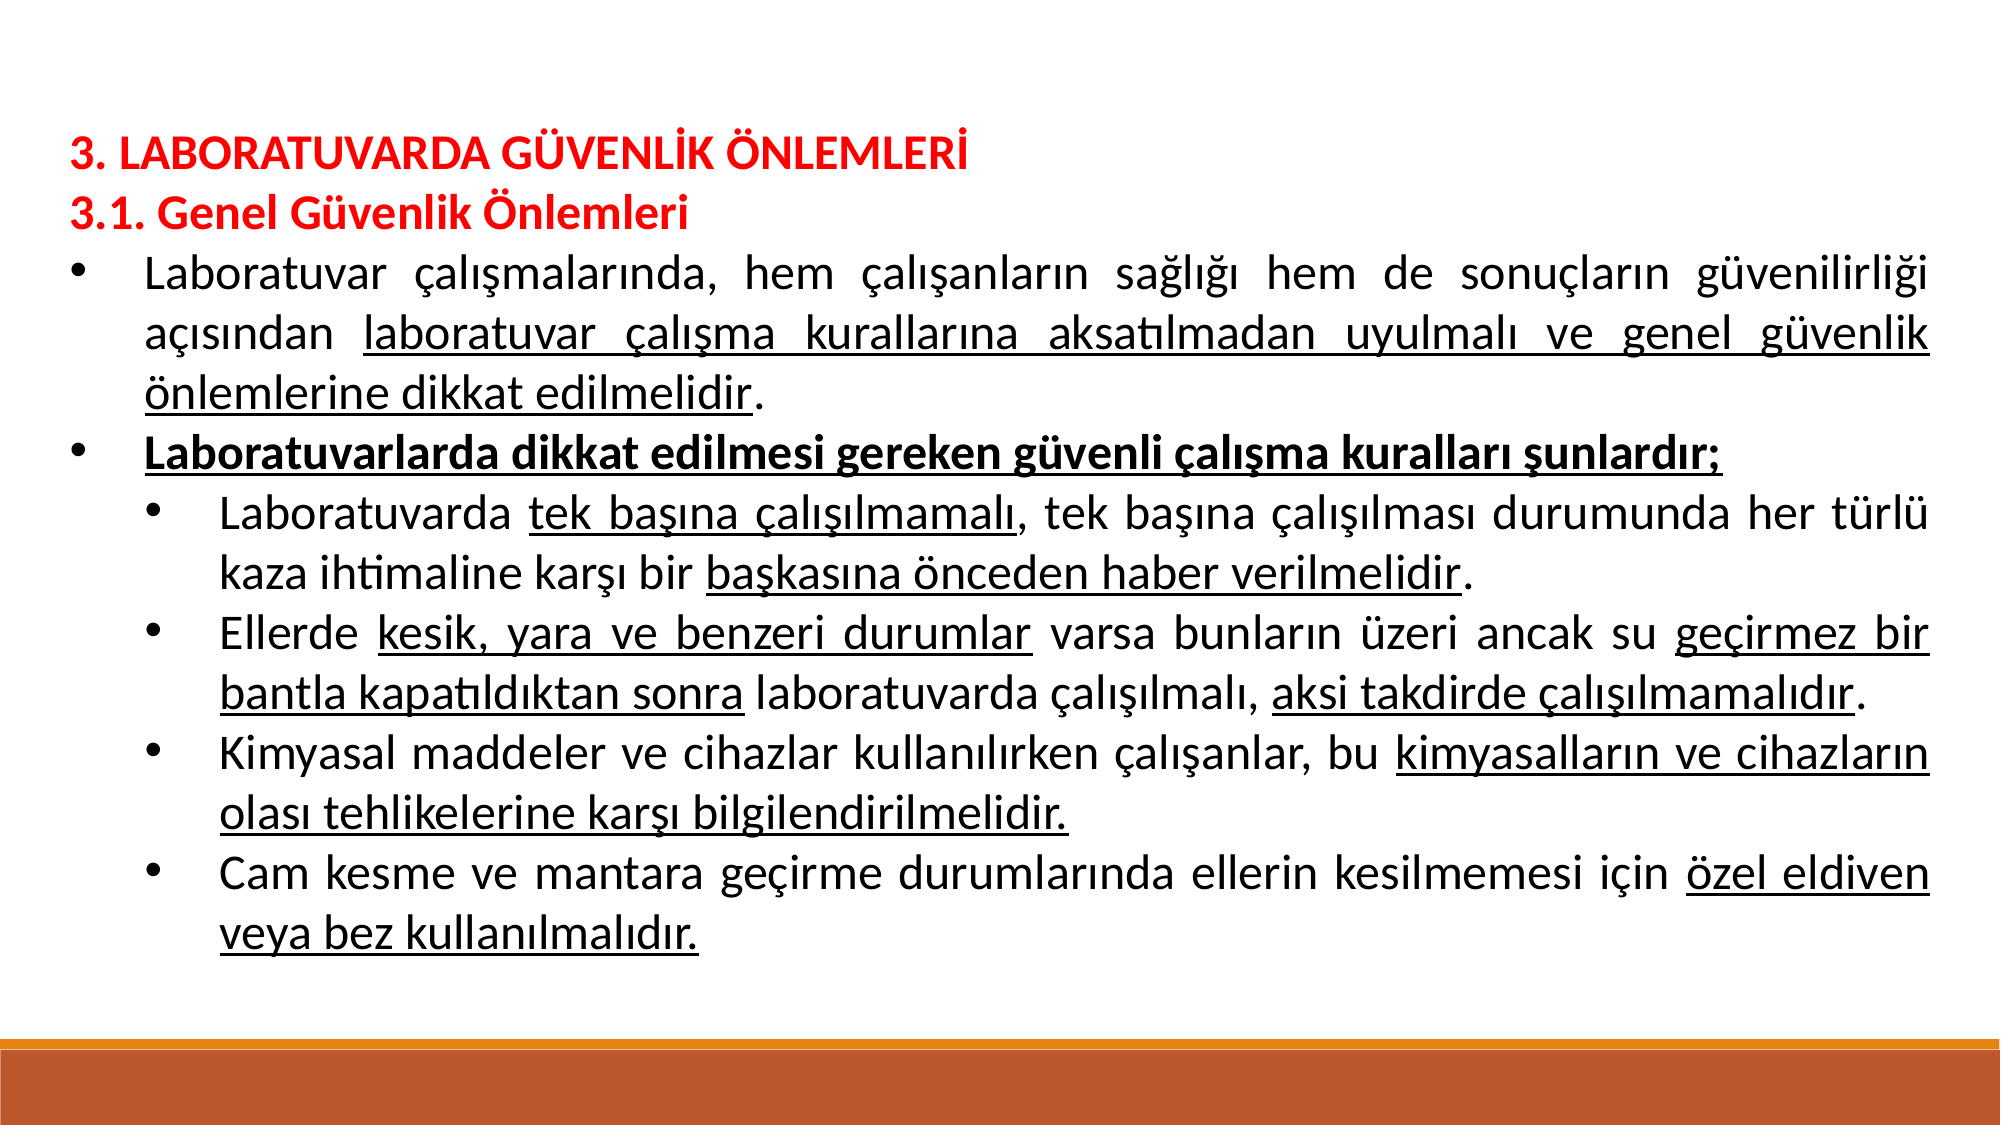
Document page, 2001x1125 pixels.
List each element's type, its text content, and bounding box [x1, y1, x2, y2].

text_box 3. LABORATUVARDA GÜVENLİK ÖNLEMLERİ 3.1. Genel Güvenlik Önlemleri Laboratuvar çalışmalarında, hem çalışanların sağlığı hem de sonuçların güvenilirliği açısından laboratuvar çalışma kurallarına aksatılmadan uyulmalı ve genel güvenlik önlemlerine dikkat edilmelidir. Laboratuvarlarda dikkat edilmesi gereken güvenli çalışma kuralları şunlardır; Laboratuvarda tek başına çalışılmamalı, tek başına çalışılması durumunda her türlü kaza ihtimaline karşı bir başkasına önceden haber verilmelidir. Ellerde kesik, yara ve benzeri durumlar varsa bunların üzeri ancak su geçirmez bir bantla kapatıldıktan sonra laboratuvarda çalışılmalı, aksi takdirde çalışılmamalıdır. Kimyasal maddeler ve cihazlar kullanılırken çalışanlar, bu kimyasalların ve cihazların olası tehlikelerine karşı bilgilendirilmelidir. Cam kesme ve mantara geçirme durumlarında ellerin kesilmemesi için özel eldiven veya bez kullanılmalıdır. [54, 112, 1946, 967]
